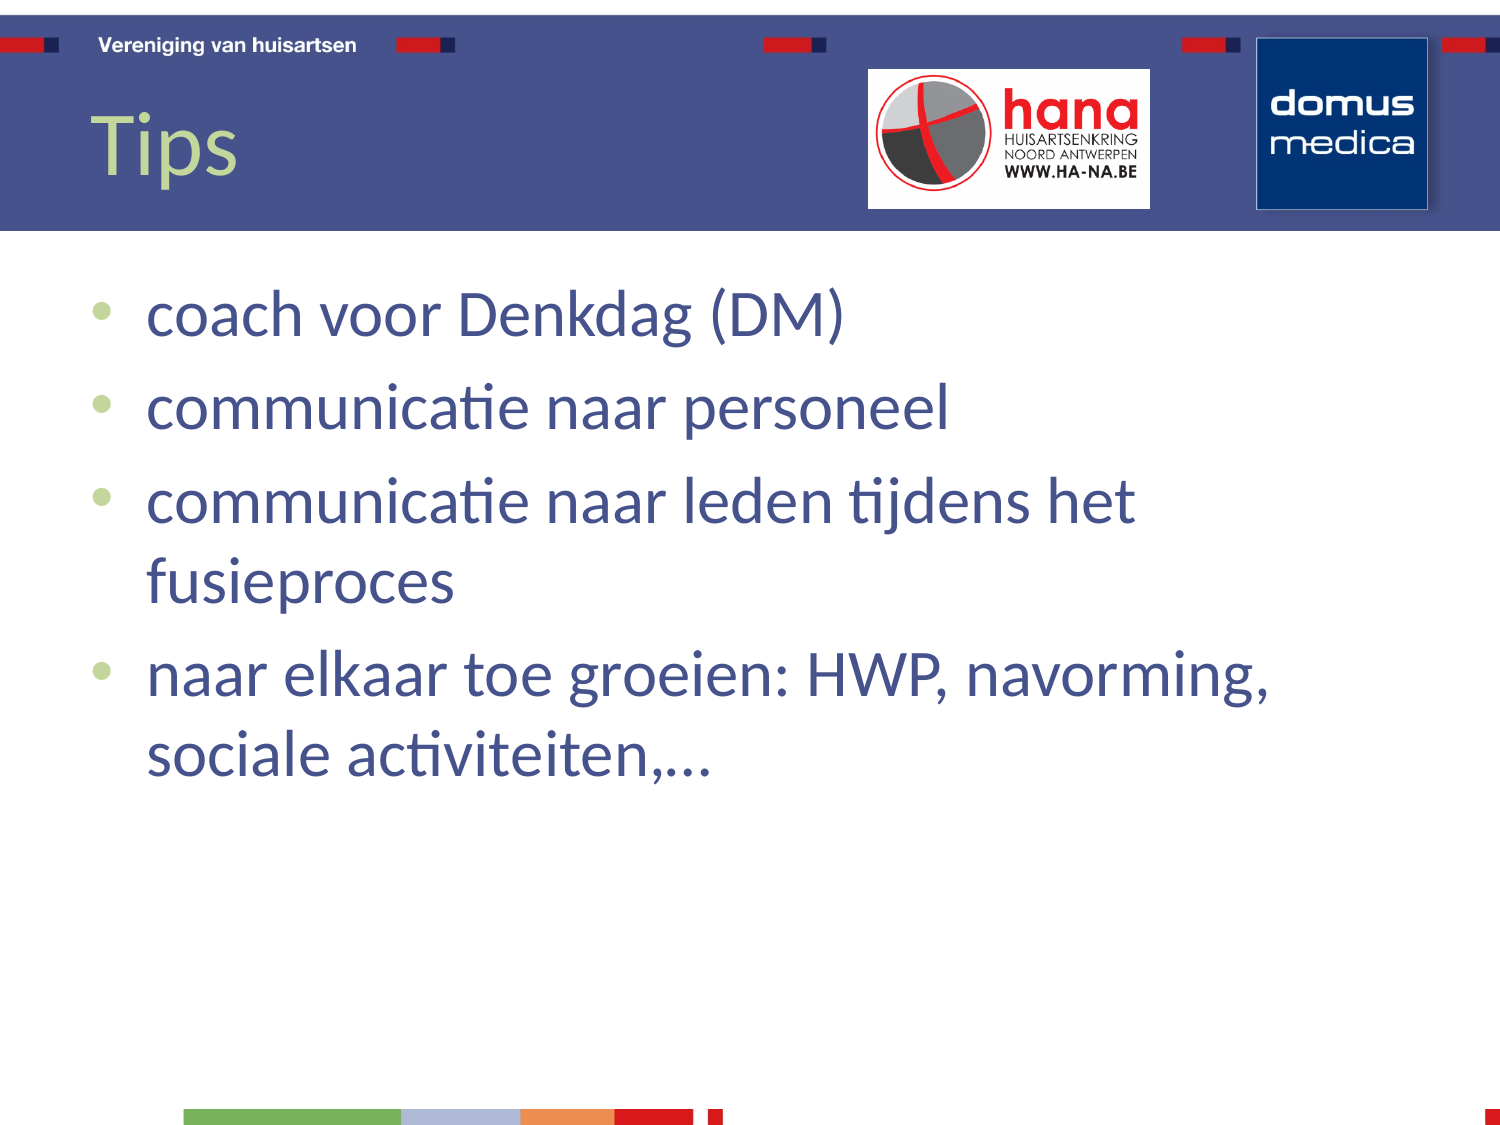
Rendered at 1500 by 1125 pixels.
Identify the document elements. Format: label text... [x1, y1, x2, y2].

picture [0, 0, 1500, 231]
picture [867, 69, 1150, 209]
title Tips [75, 45, 1425, 233]
picture [0, 1109, 1500, 1125]
list coach voor Denkdag (DM) communicatie naar personeel communicatie naar leden tijdens het fusieproces naar elkaar toe groeien: HWP, navorming, sociale activiteiten,… [75, 262, 1425, 1005]
